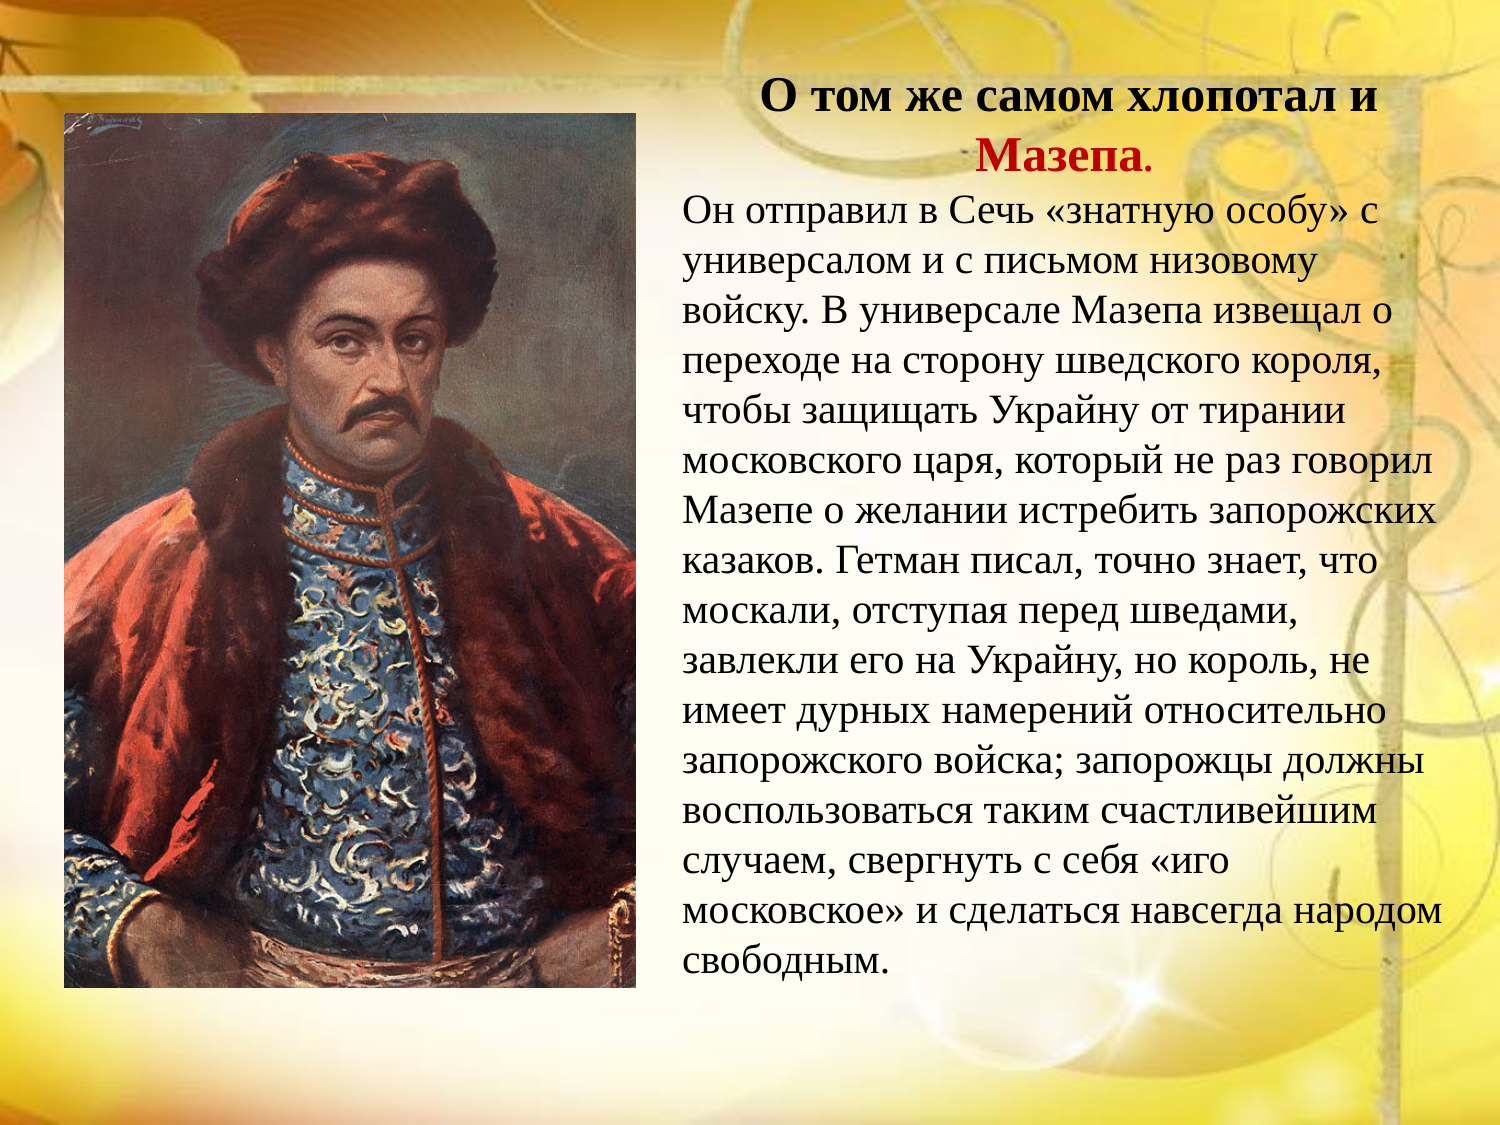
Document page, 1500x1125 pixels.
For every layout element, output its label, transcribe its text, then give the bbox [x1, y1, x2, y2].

text_box О том же самом хлопотал и Мазепа. Он отправил в Сечь «знатную особу» с универсалом и с письмом низовому войску. В универсале Мазепа извещал о переходе на сторону шведского короля, чтобы защищать Украйну от тирании московского царя, который не раз говорил Мазепе о желании истребить запорожских казаков. Гетман писал, точно знает, что москали, отступая перед шведами, завлекли его на Украйну, но король, не имеет дурных намерений относительно запорожского войска; запорожцы должны воспользоваться таким счастливейшим случаем, свергнуть с себя «иго московское» и сделаться навсегда народом свободным. [667, 54, 1471, 990]
picture [0, 0, 1500, 1125]
